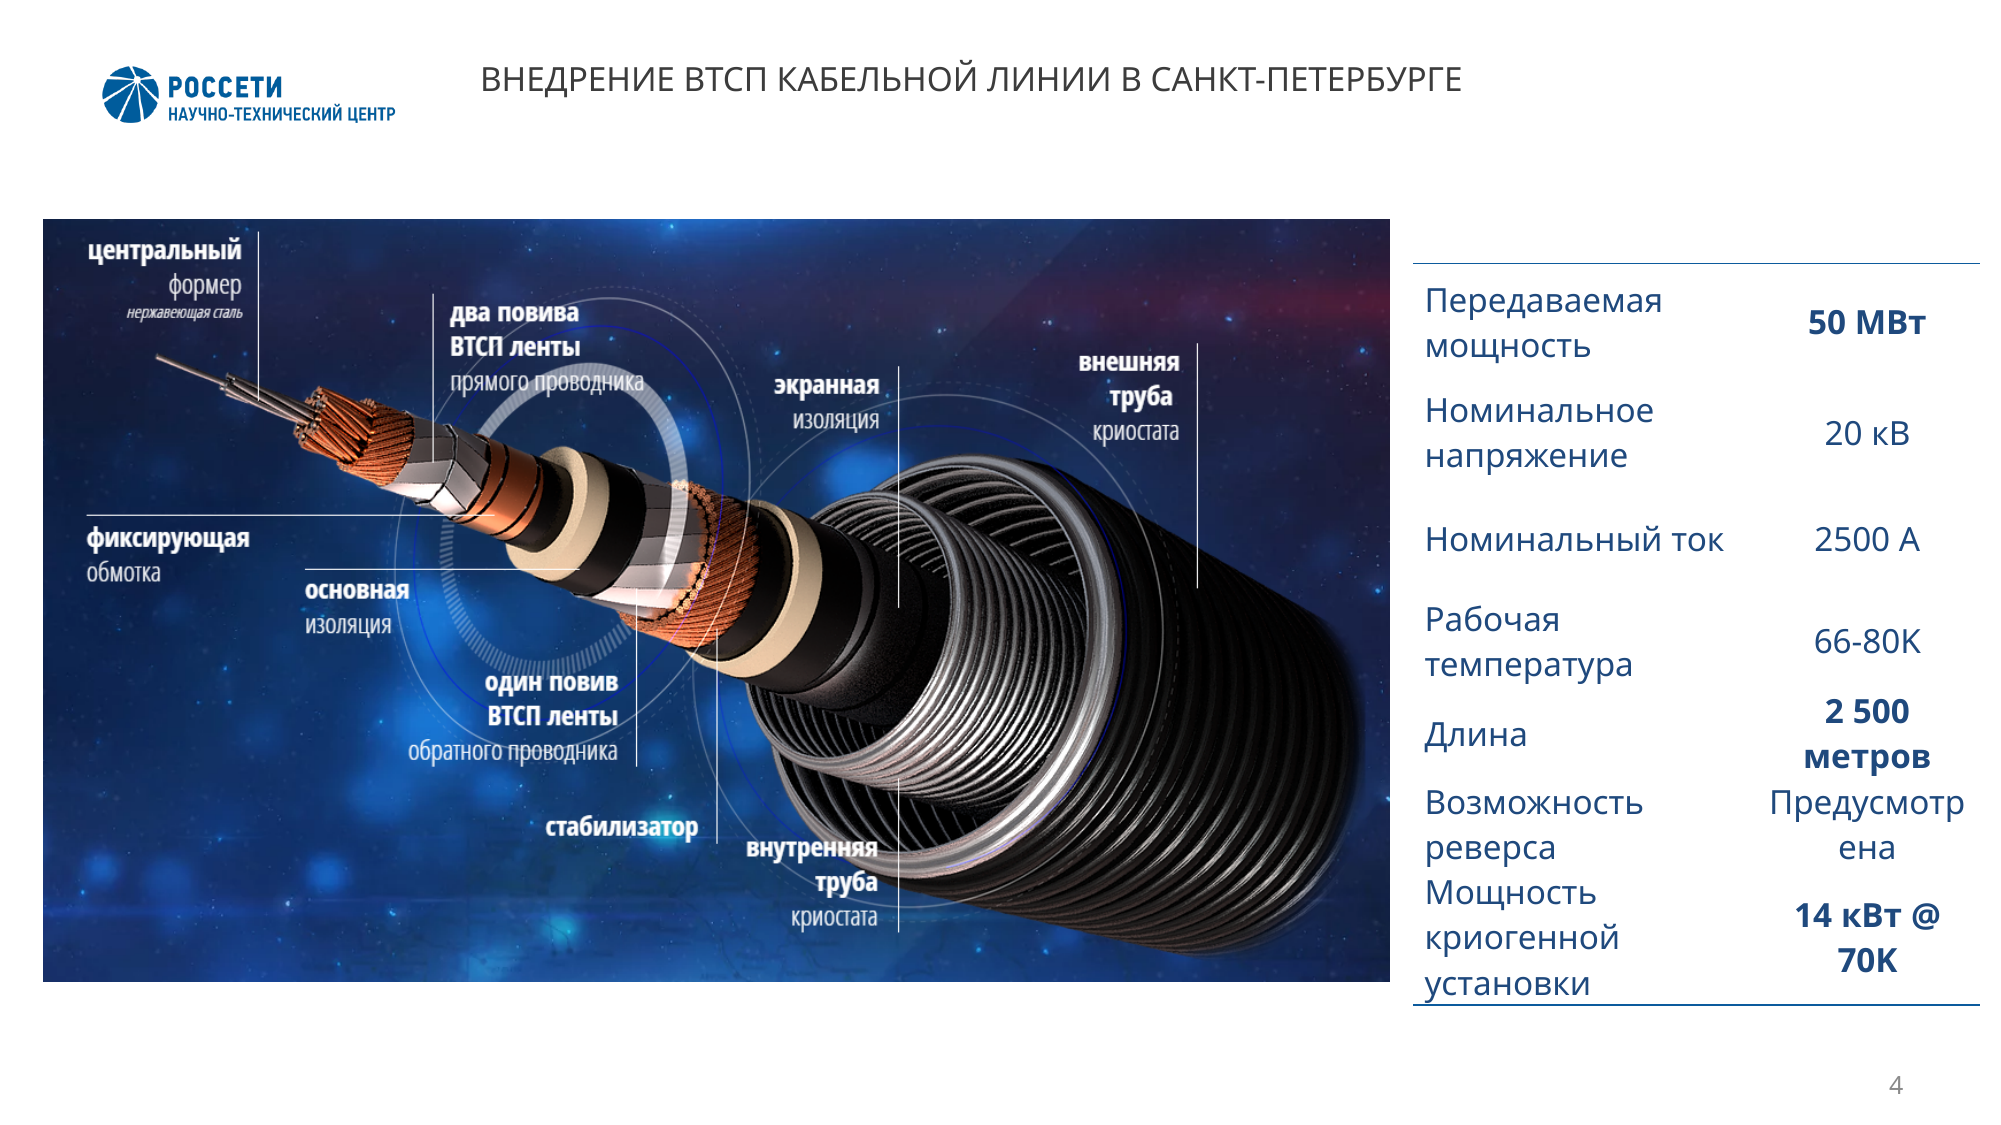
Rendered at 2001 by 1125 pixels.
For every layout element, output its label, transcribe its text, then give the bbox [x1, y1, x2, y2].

table_cell Мощность криогенной установки [1413, 869, 1755, 1004]
table_cell 2500 A [1755, 484, 1980, 594]
picture [102, 66, 396, 123]
table_cell Номинальный ток [1413, 484, 1755, 594]
picture [42, 219, 1391, 982]
table_cell Длина [1413, 688, 1755, 779]
table_cell Предусмотрена [1755, 779, 1980, 869]
table_cell Номинальное напряжение [1413, 381, 1755, 484]
title ВНЕДРЕНИЕ ВТСП КАБЕЛЬНОЙ ЛИНИИ В САНКТ-ПЕТЕРБУРГЕ [480, 62, 1904, 133]
table_header Передаваемая мощность [1413, 264, 1755, 381]
table_cell 20 кВ [1755, 381, 1980, 484]
table_cell 66-80K [1755, 594, 1980, 688]
table_cell 14 кВт @ 70K [1755, 869, 1980, 1004]
table_header 50 МВт [1755, 264, 1980, 381]
table_cell Рабочая температура [1413, 594, 1755, 688]
table_cell 2 500 метров [1755, 688, 1980, 779]
table_cell Возможность реверса [1413, 779, 1755, 869]
